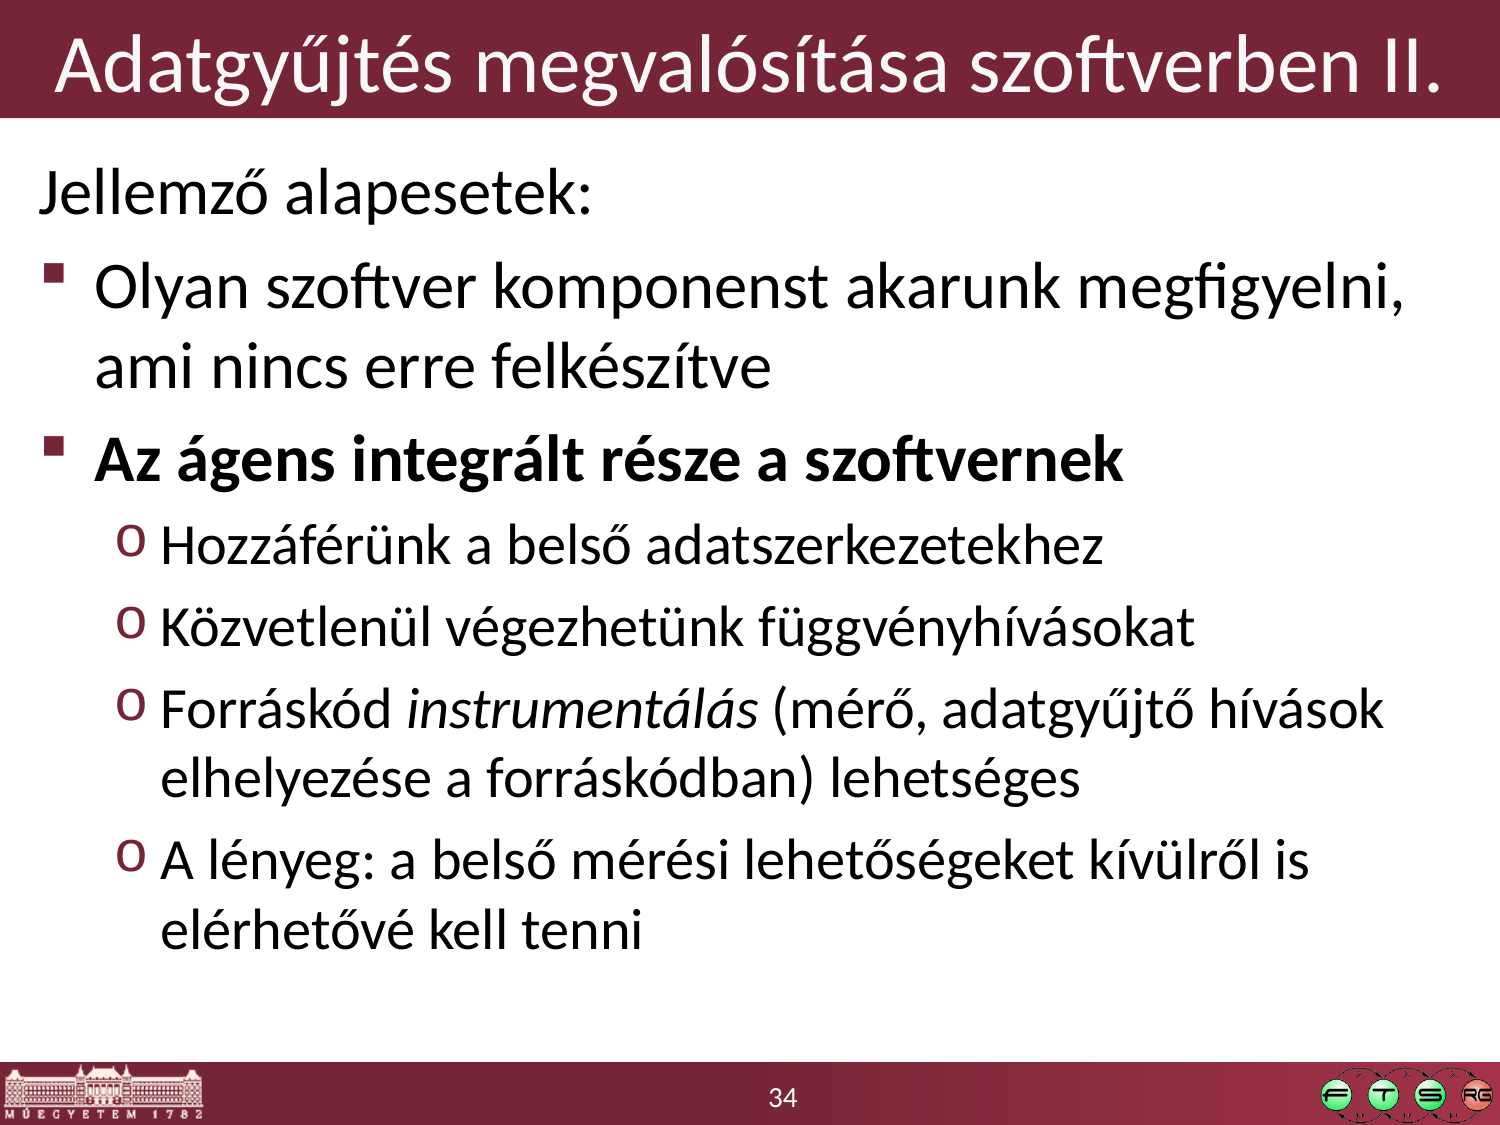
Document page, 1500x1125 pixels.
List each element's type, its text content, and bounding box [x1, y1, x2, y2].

list Jellemző alapesetek: Olyan szoftver komponenst akarunk megfigyelni, ami nincs erre felkészítve Az ágens integrált része a szoftvernek Hozzáférünk a belső adatszerkezetekhez Közvetlenül végezhetünk függvényhívásokat Forráskód instrumentálás (mérő, adatgyűjtő hívások elhelyezése a forráskódban) lehetséges A lényeg: a belső mérési lehetőségeket kívülről is elérhetővé kell tenni [23, 140, 1477, 1048]
picture [0, 1063, 209, 1123]
picture [1318, 1065, 1494, 1125]
title Adatgyűjtés megvalósítása szoftverben II. [0, 0, 1500, 119]
